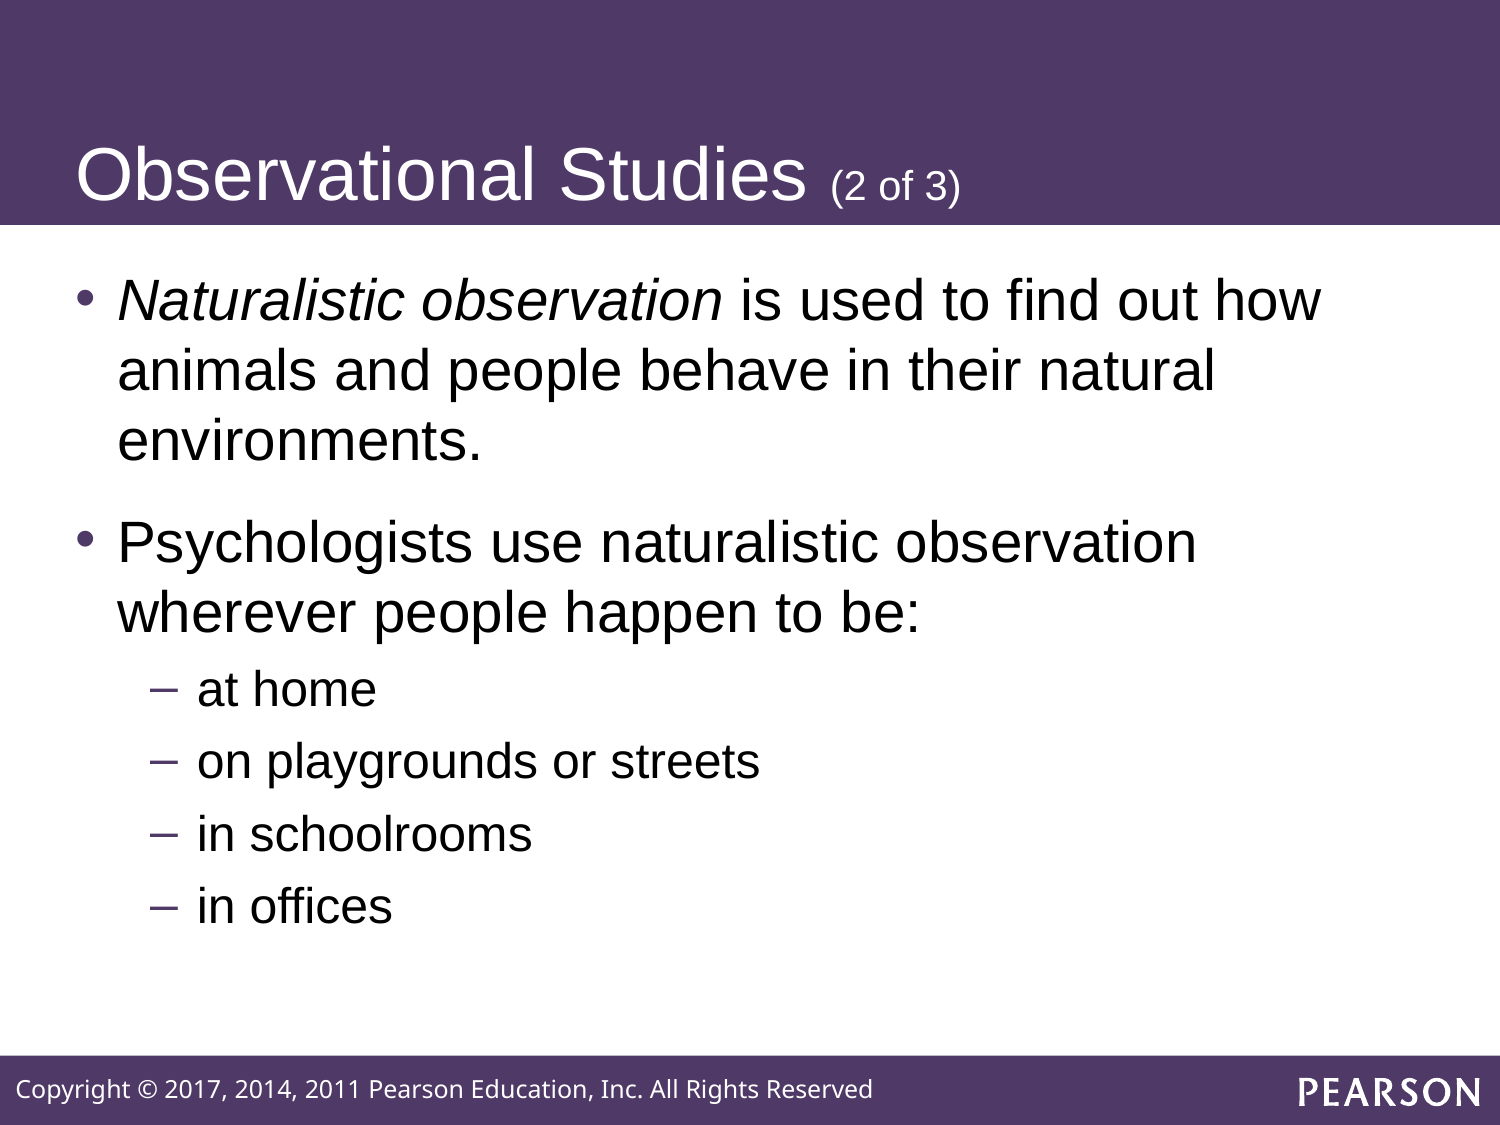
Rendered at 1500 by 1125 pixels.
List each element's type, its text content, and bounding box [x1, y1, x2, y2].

list Naturalistic observation is used to find out how animals and people behave in their natural environments. Psychologists use naturalistic observation wherever people happen to be: at home on playgrounds or streets in schoolrooms in offices [75, 262, 1425, 1005]
title Observational Studies (2 of 3) [75, 35, 1425, 216]
